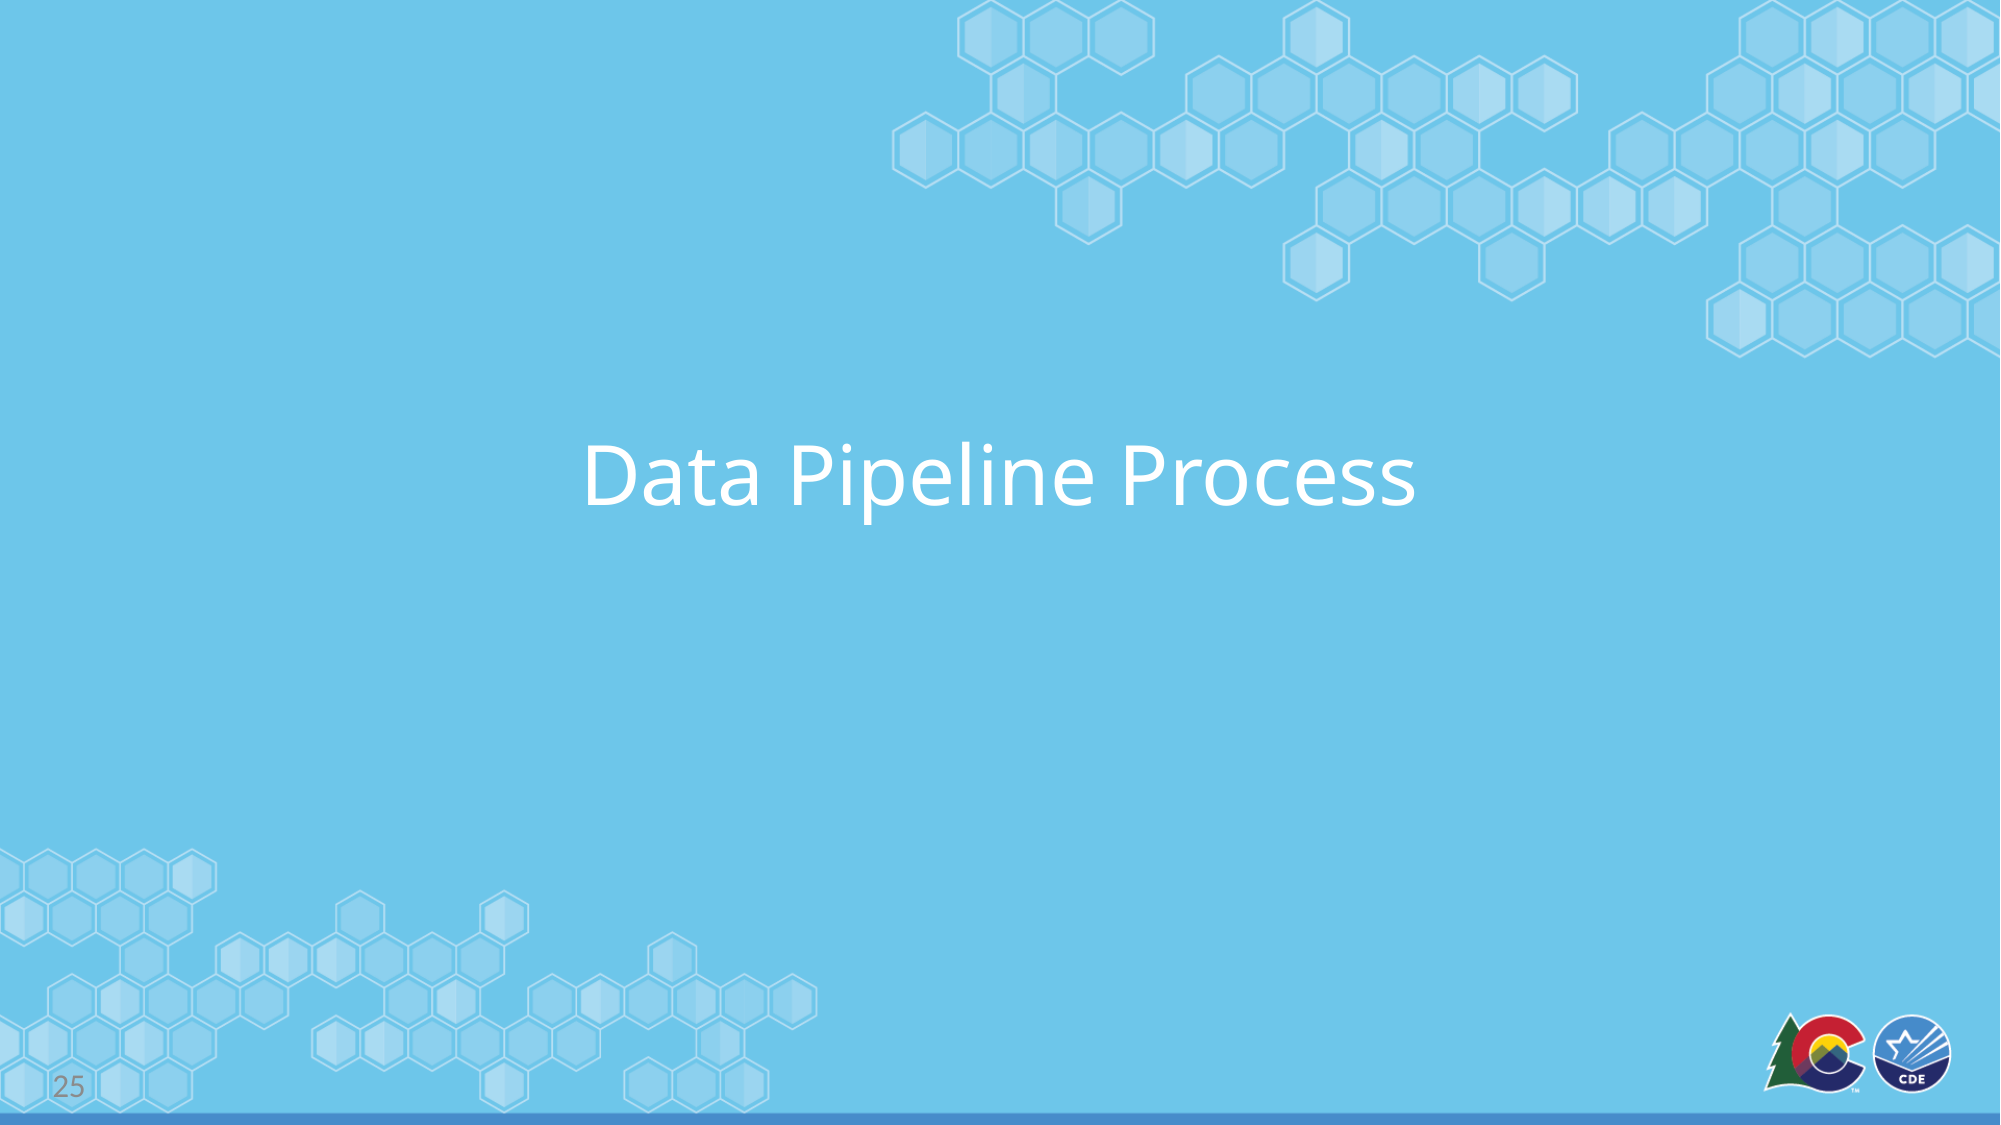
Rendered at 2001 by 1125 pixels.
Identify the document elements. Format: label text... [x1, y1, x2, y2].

slide_number 25 [37, 1054, 488, 1115]
picture [0, 810, 2000, 1125]
picture [0, 0, 2000, 425]
title Data Pipeline Process [0, 425, 2000, 810]
